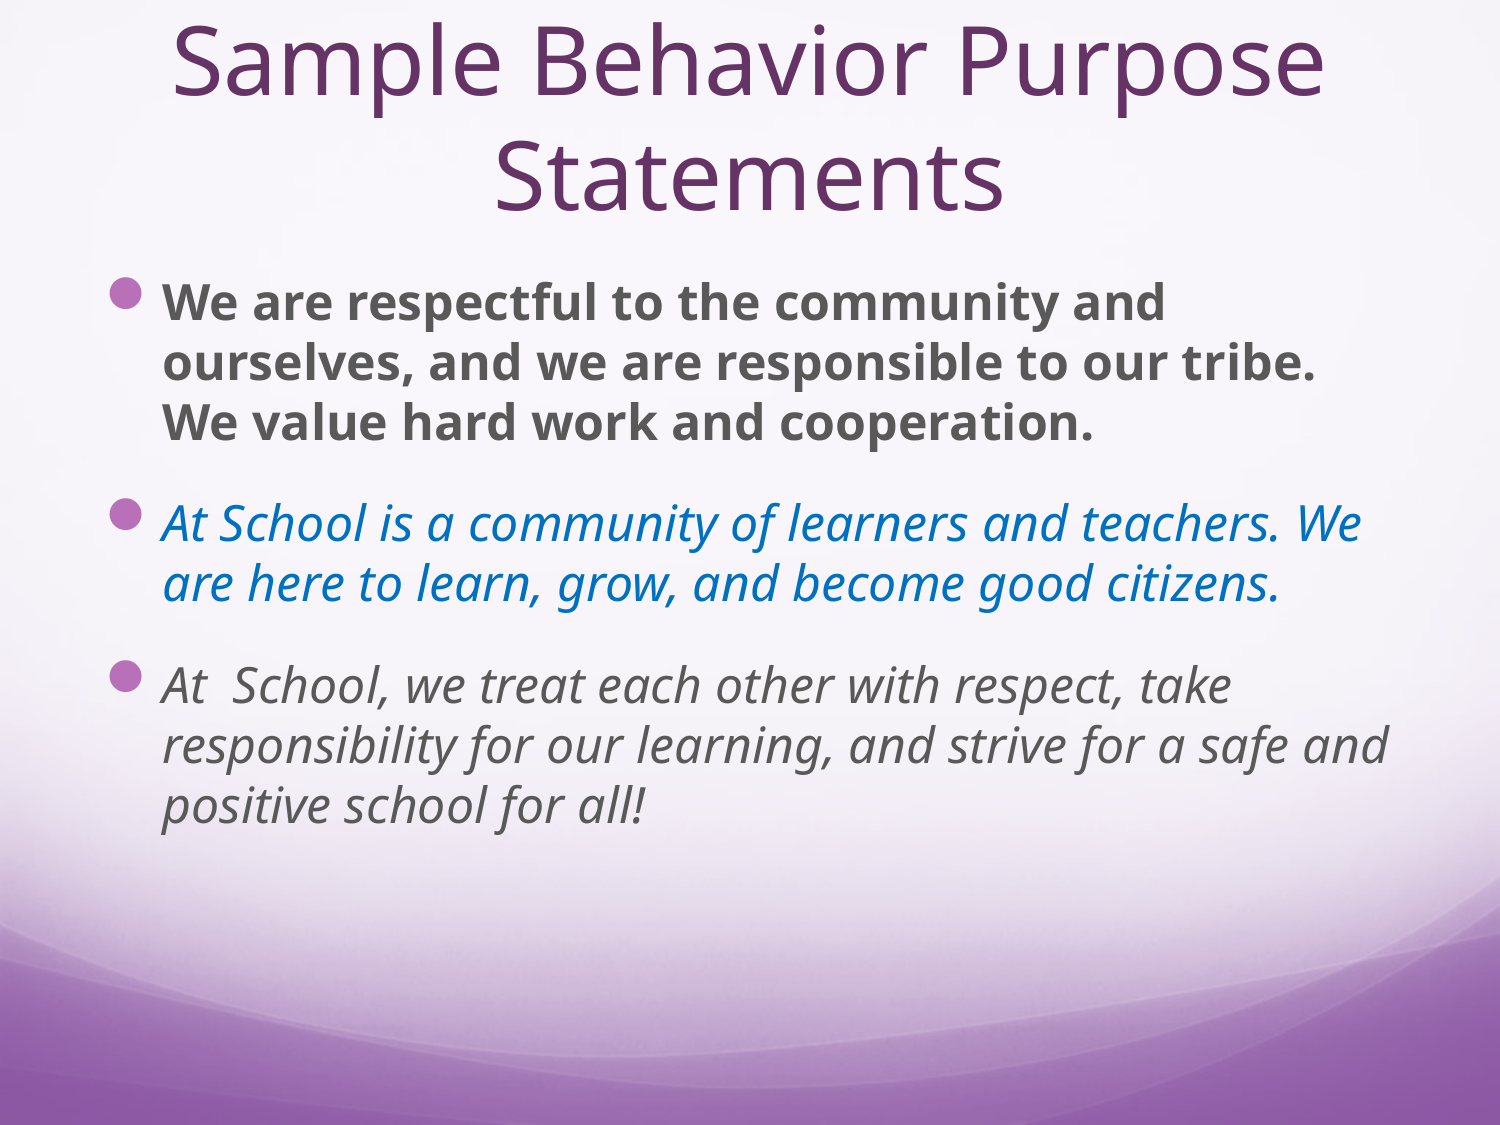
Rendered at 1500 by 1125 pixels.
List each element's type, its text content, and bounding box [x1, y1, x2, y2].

title Sample Behavior Purpose Statements [90, 17, 1410, 237]
list We are respectful to the community and ourselves, and we are responsible to our tribe. We value hard work and cooperation. At School is a community of learners and teachers. We are here to learn, grow, and become good citizens. At School, we treat each other with respect, take responsibility for our learning, and strive for a safe and positive school for all! [90, 262, 1410, 975]
